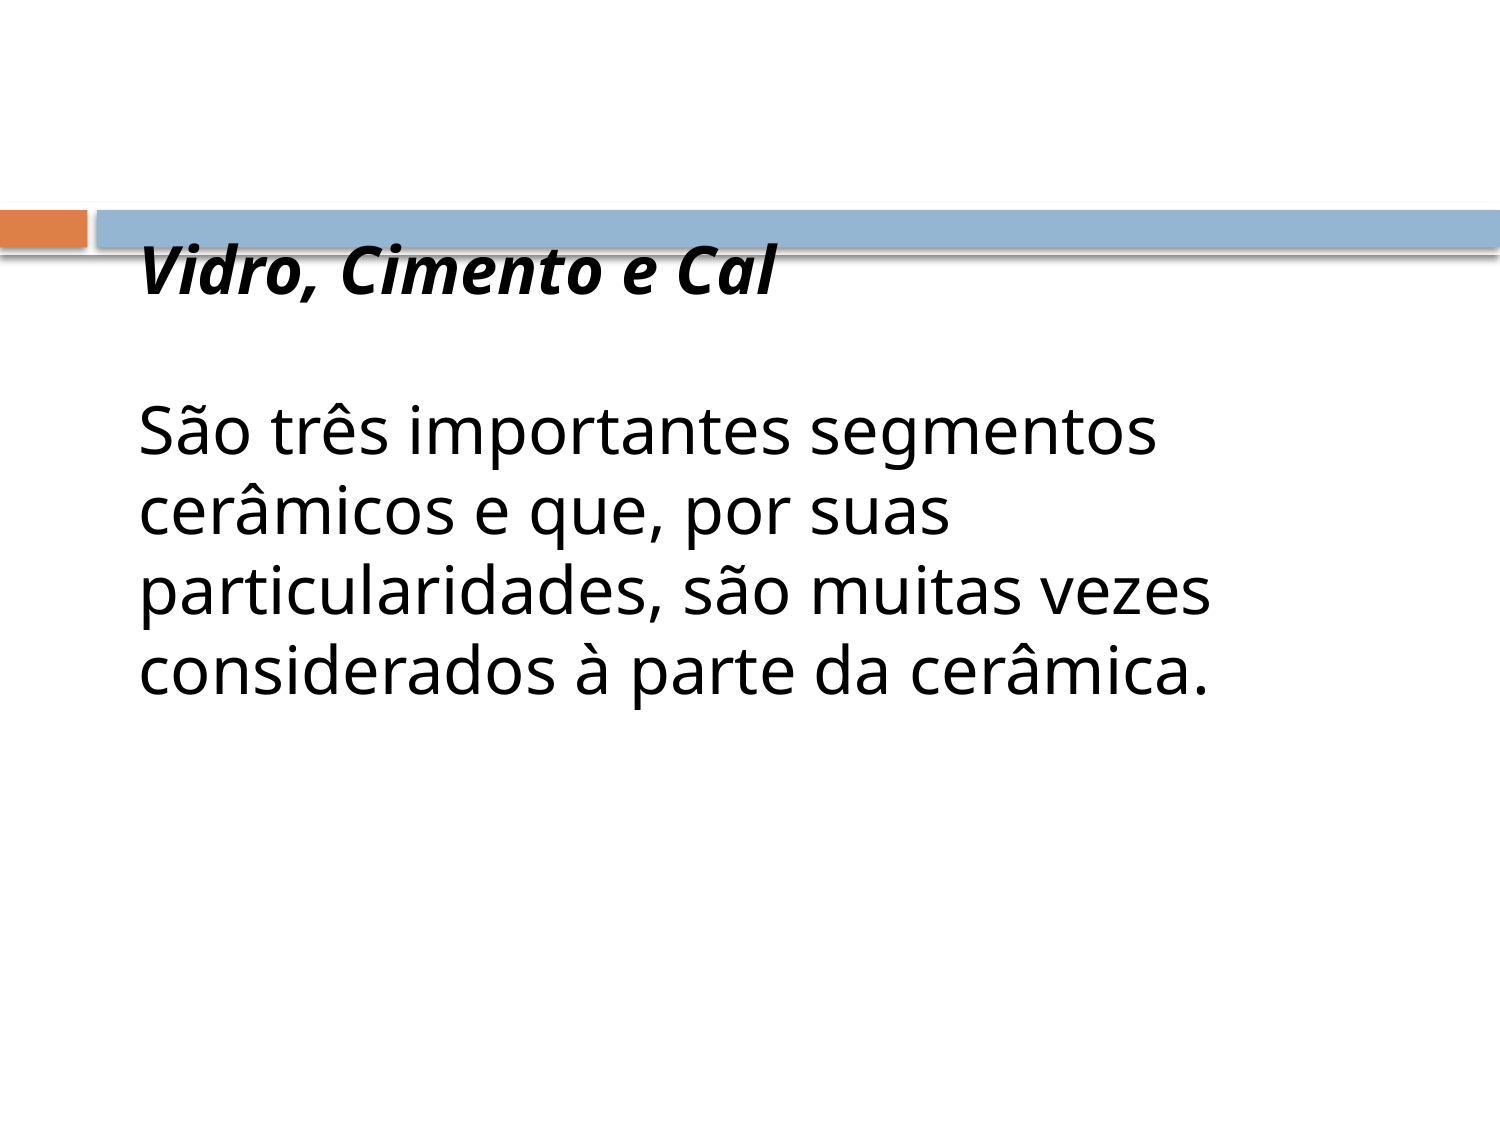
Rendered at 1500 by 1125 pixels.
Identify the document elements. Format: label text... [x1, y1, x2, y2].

text_box Vidro, Cimento e Cal São três importantes segmentos cerâmicos e que, por suas particularidades, são muitas vezes considerados à parte da cerâmica. [123, 220, 1306, 716]
